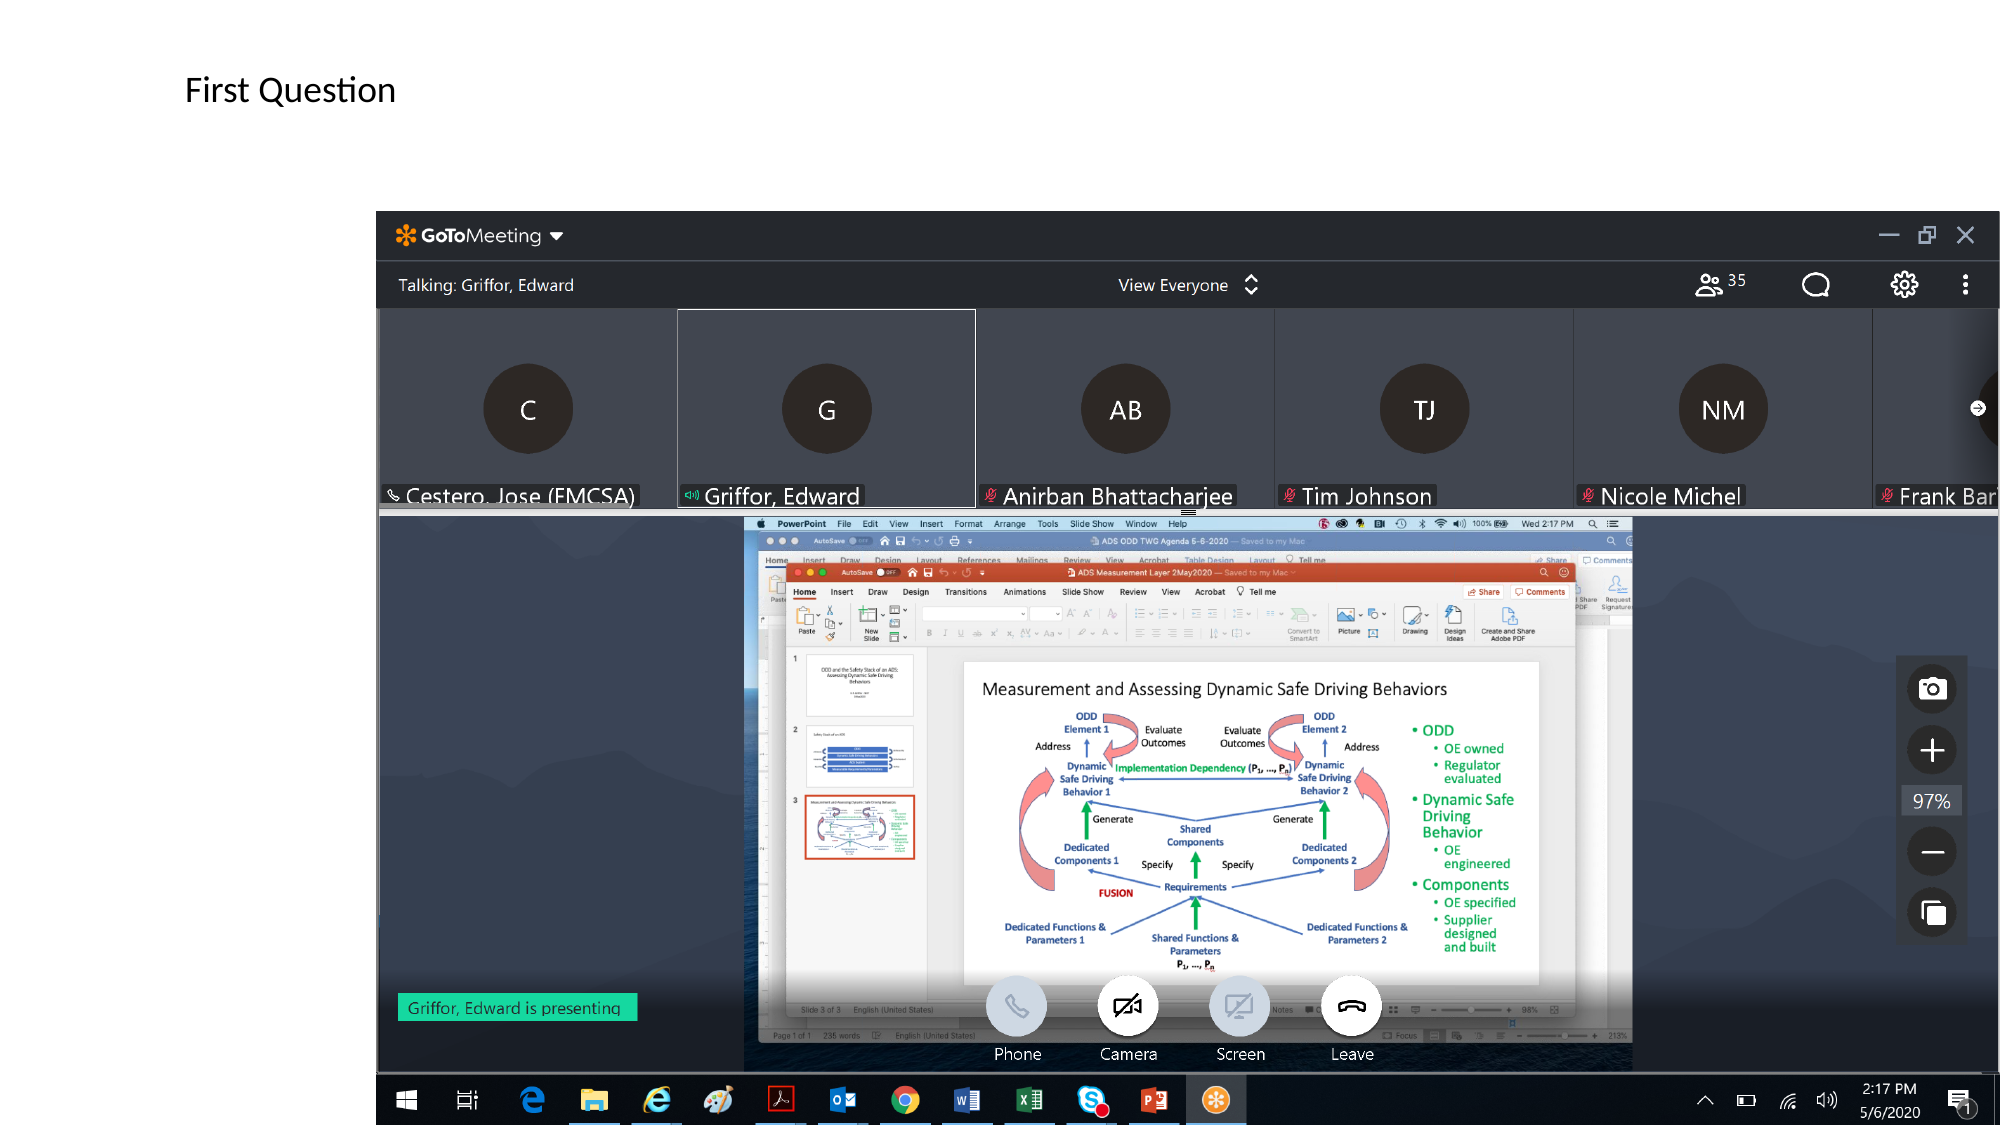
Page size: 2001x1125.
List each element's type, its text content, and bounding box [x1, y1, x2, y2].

text_box First Question [170, 57, 597, 118]
picture [376, 211, 2000, 1125]
